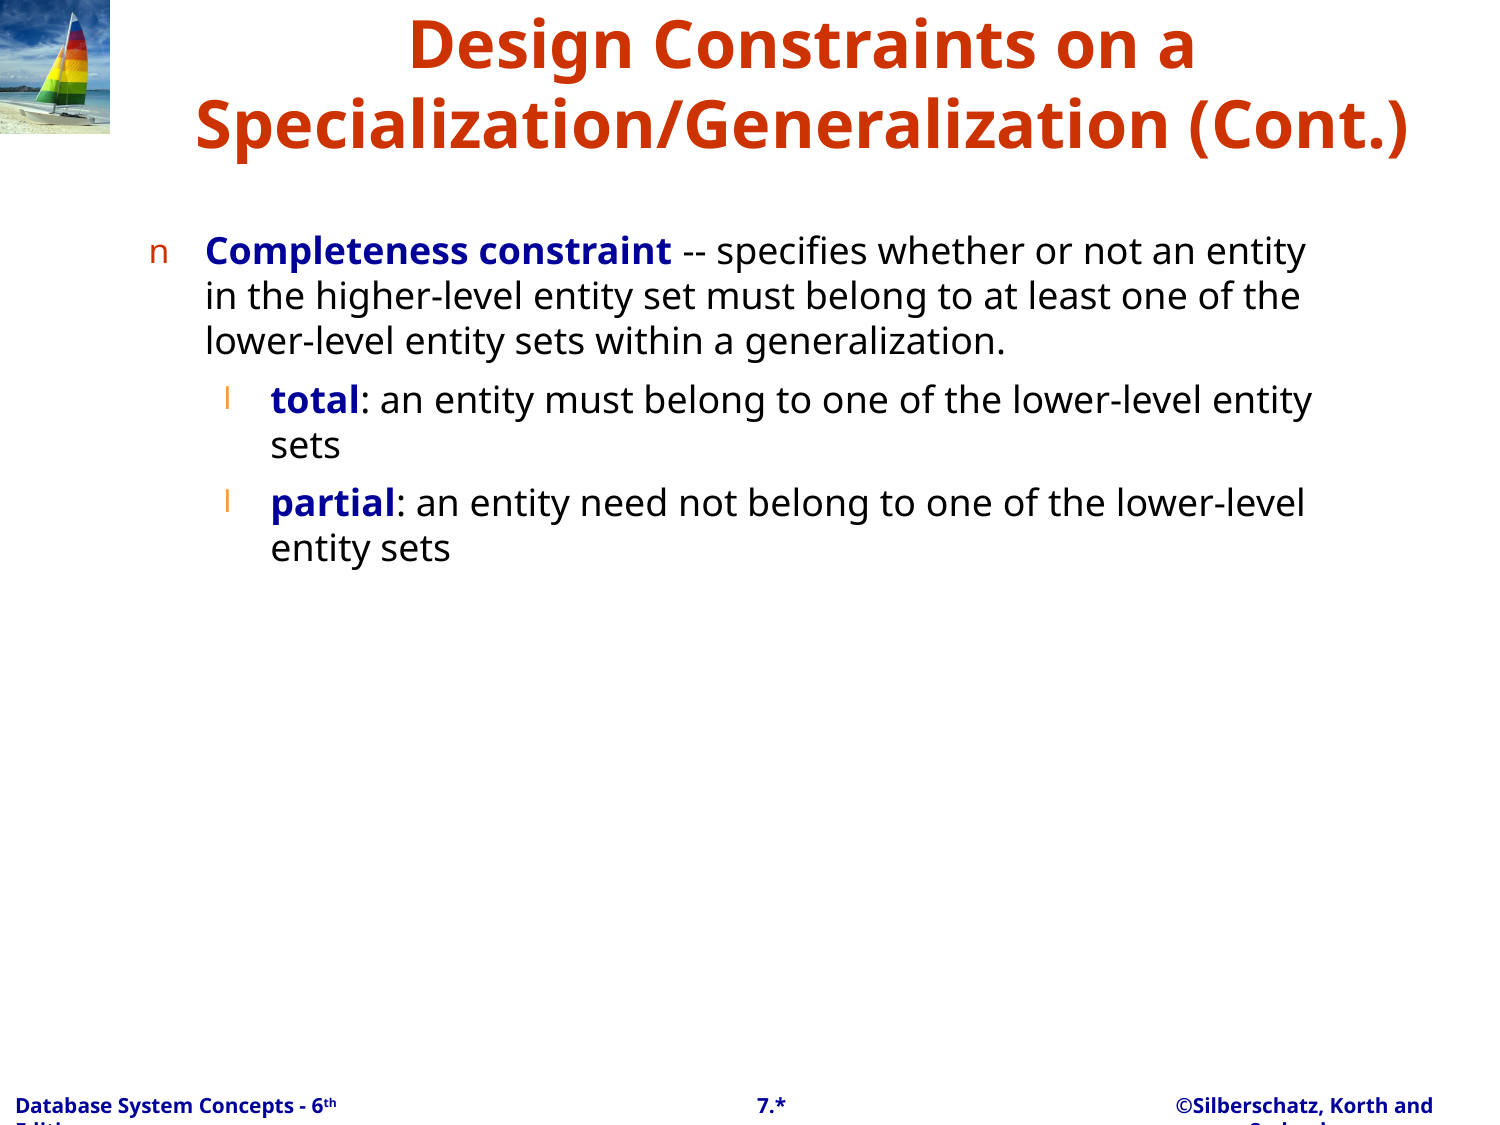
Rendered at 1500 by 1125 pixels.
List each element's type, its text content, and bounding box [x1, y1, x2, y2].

title Design Constraints on a Specialization/Generalization (Cont.) [140, 0, 1466, 170]
picture [0, 0, 110, 134]
list Completeness constraint -- specifies whether or not an entity in the higher-level entity set must belong to at least one of the lower-level entity sets within a generalization. total: an entity must belong to one of the lower-level entity sets partial: an entity need not belong to one of the lower-level entity sets [133, 220, 1342, 650]
